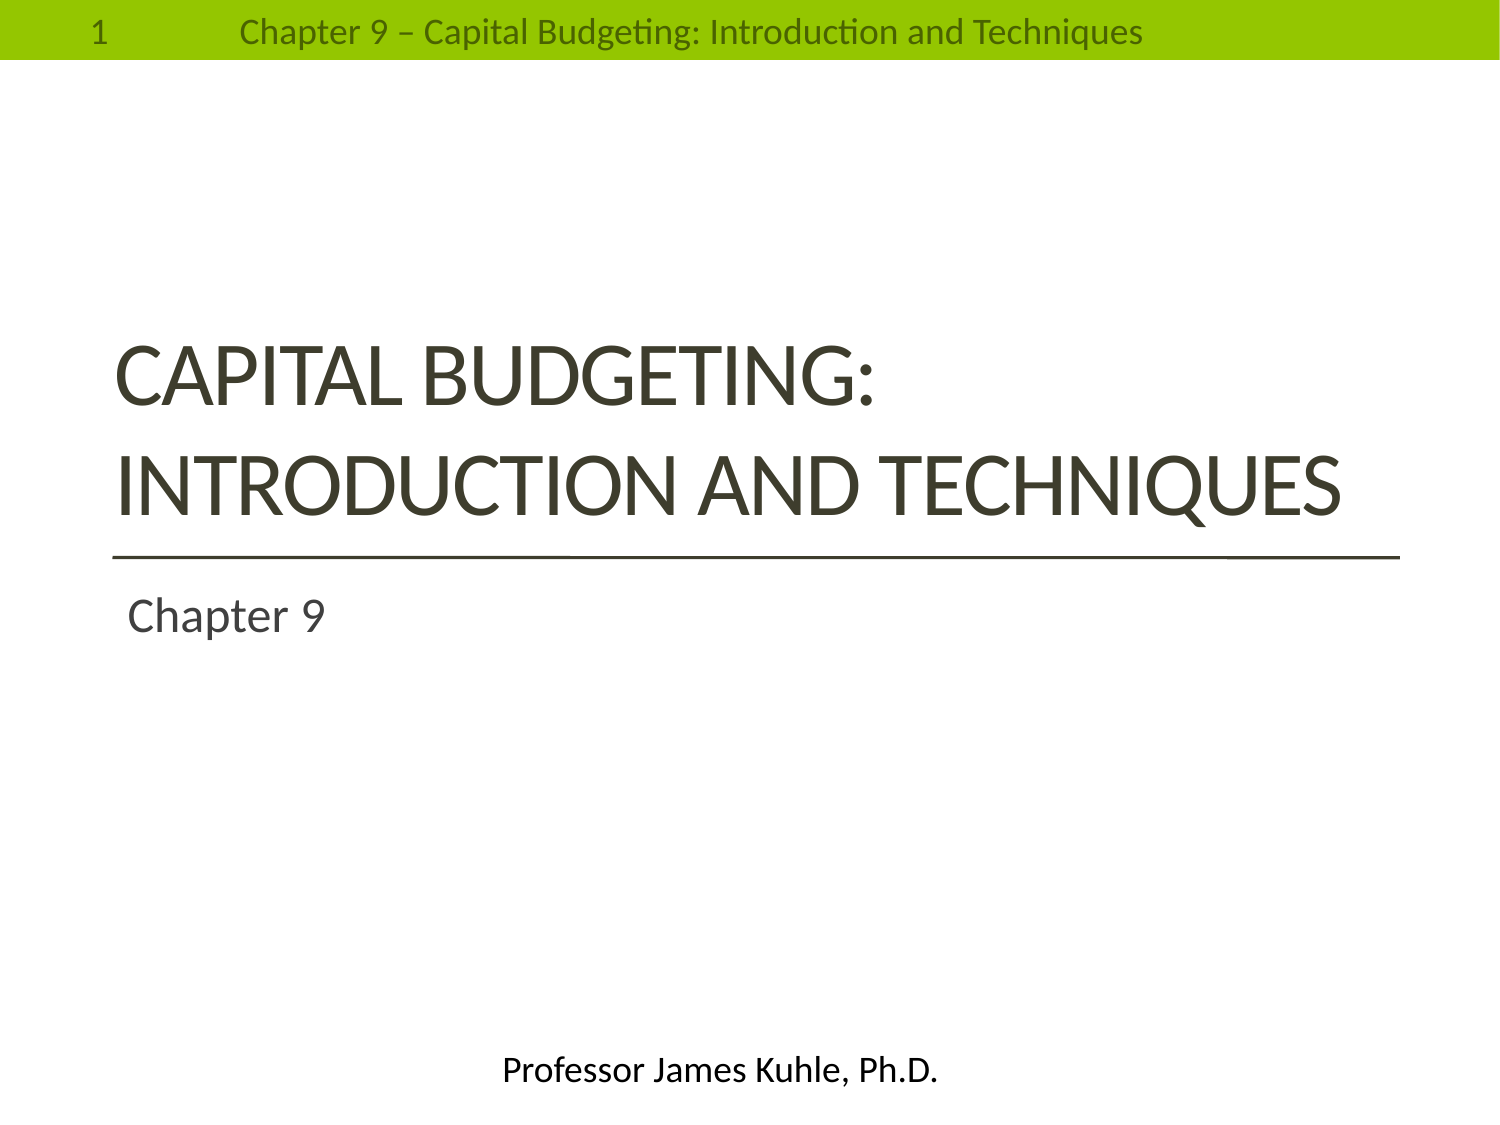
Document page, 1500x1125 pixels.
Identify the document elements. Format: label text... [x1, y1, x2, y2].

title Capital budgeting: Introduction and techniques [99, 224, 1413, 542]
text_box Professor James Kuhle, Ph.D. [487, 1037, 1125, 1098]
subtitle Chapter 9 [112, 575, 1163, 863]
